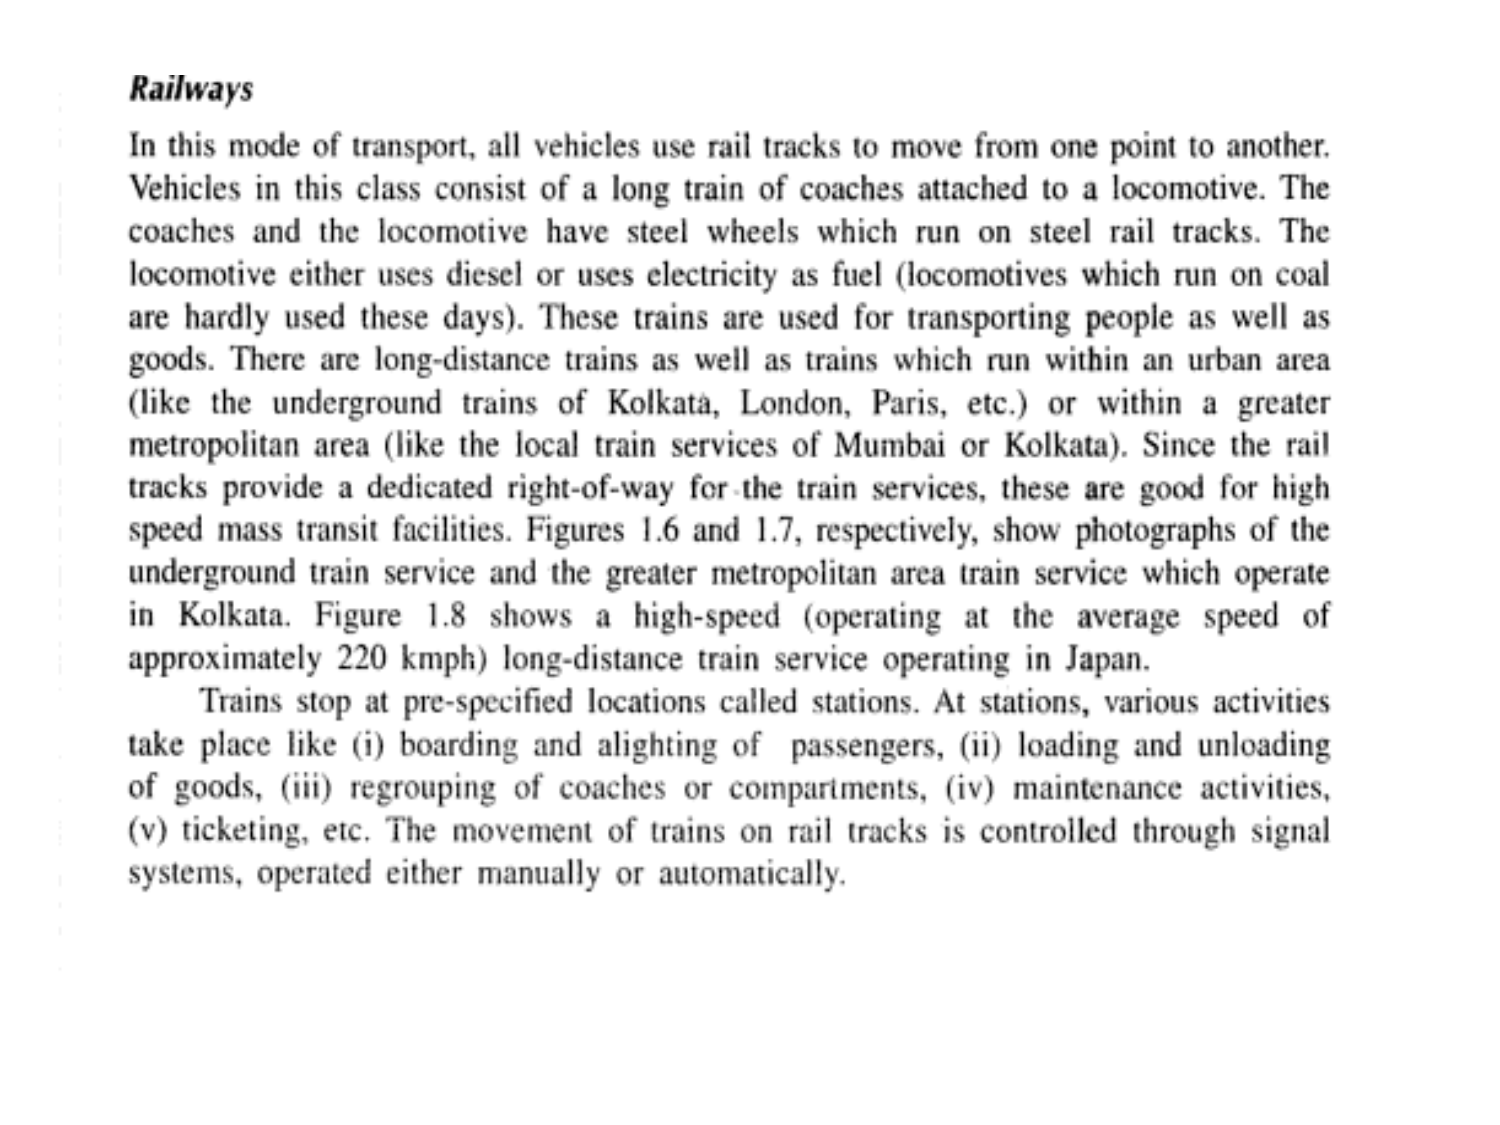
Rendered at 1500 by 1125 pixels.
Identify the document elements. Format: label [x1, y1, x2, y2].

picture [37, 74, 1389, 988]
